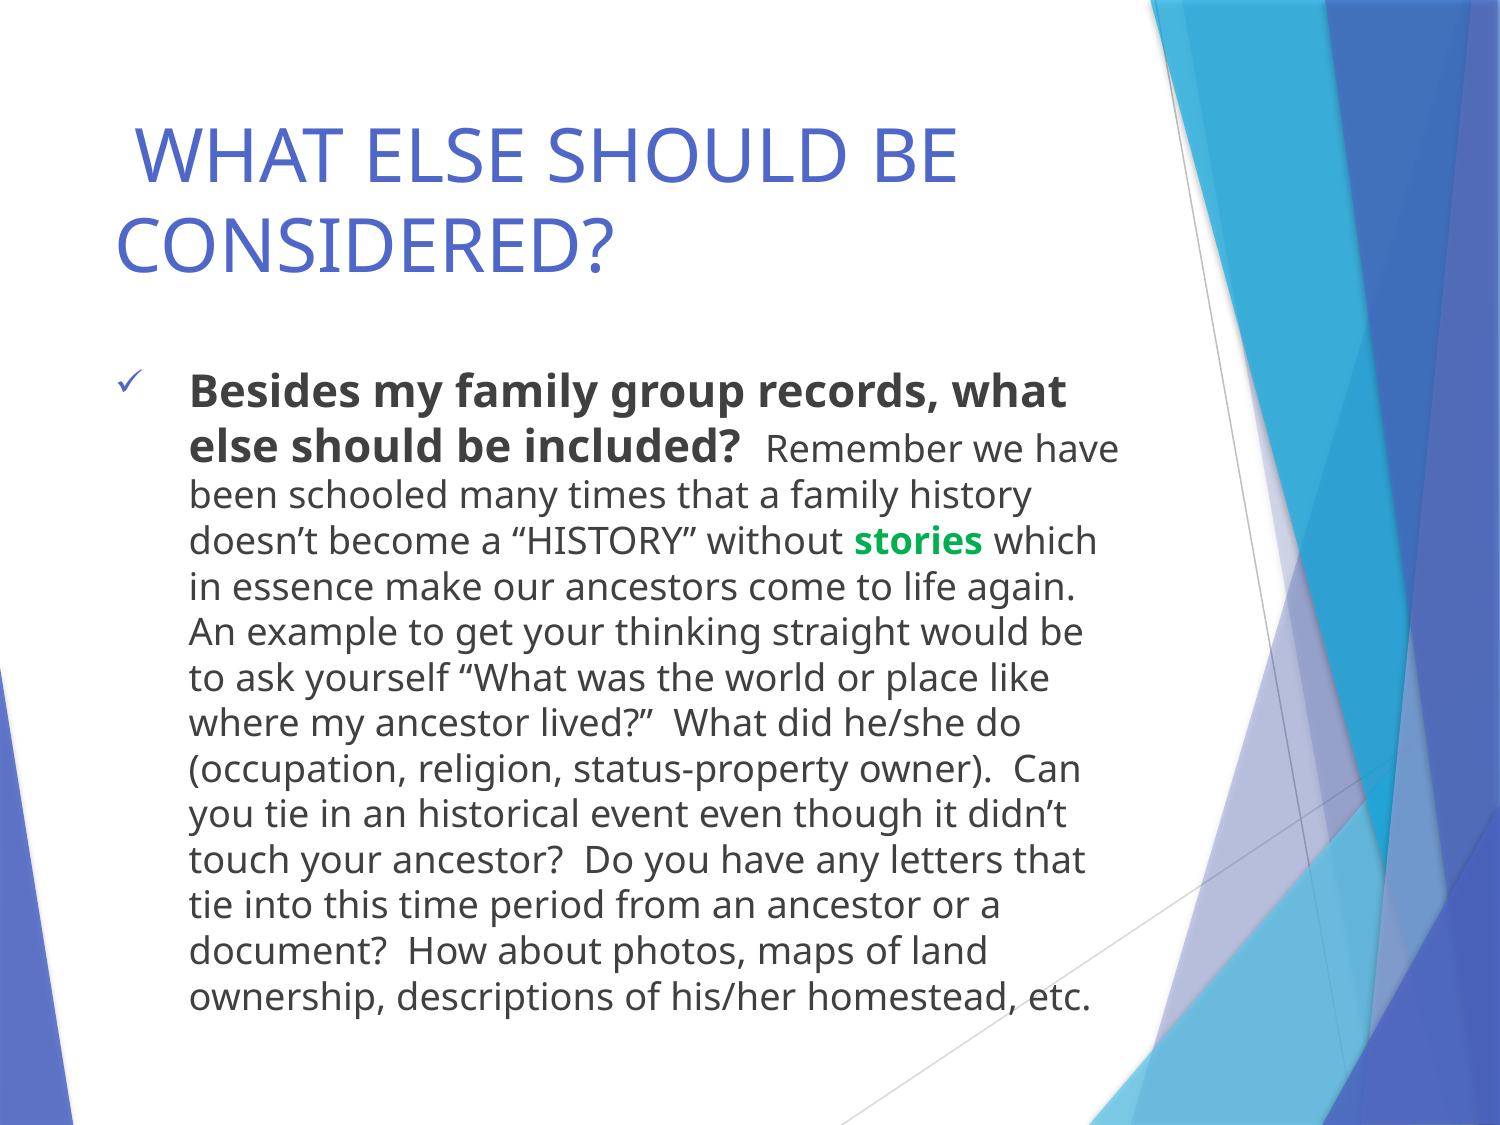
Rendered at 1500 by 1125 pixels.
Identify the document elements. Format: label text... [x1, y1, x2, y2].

title WHAT ELSE SHOULD BE CONSIDERED? [99, 99, 1142, 317]
list Besides my family group records, what else should be included? Remember we have been schooled many times that a family history doesn’t become a “HISTORY” without stories which in essence make our ancestors come to life again. An example to get your thinking straight would be to ask yourself “What was the world or place like where my ancestor lived?” What did he/she do (occupation, religion, status-property owner). Can you tie in an historical event even though it didn’t touch your ancestor? Do you have any letters that tie into this time period from an ancestor or a document? How about photos, maps of land ownership, descriptions of his/her homestead, etc. [99, 354, 1142, 1050]
